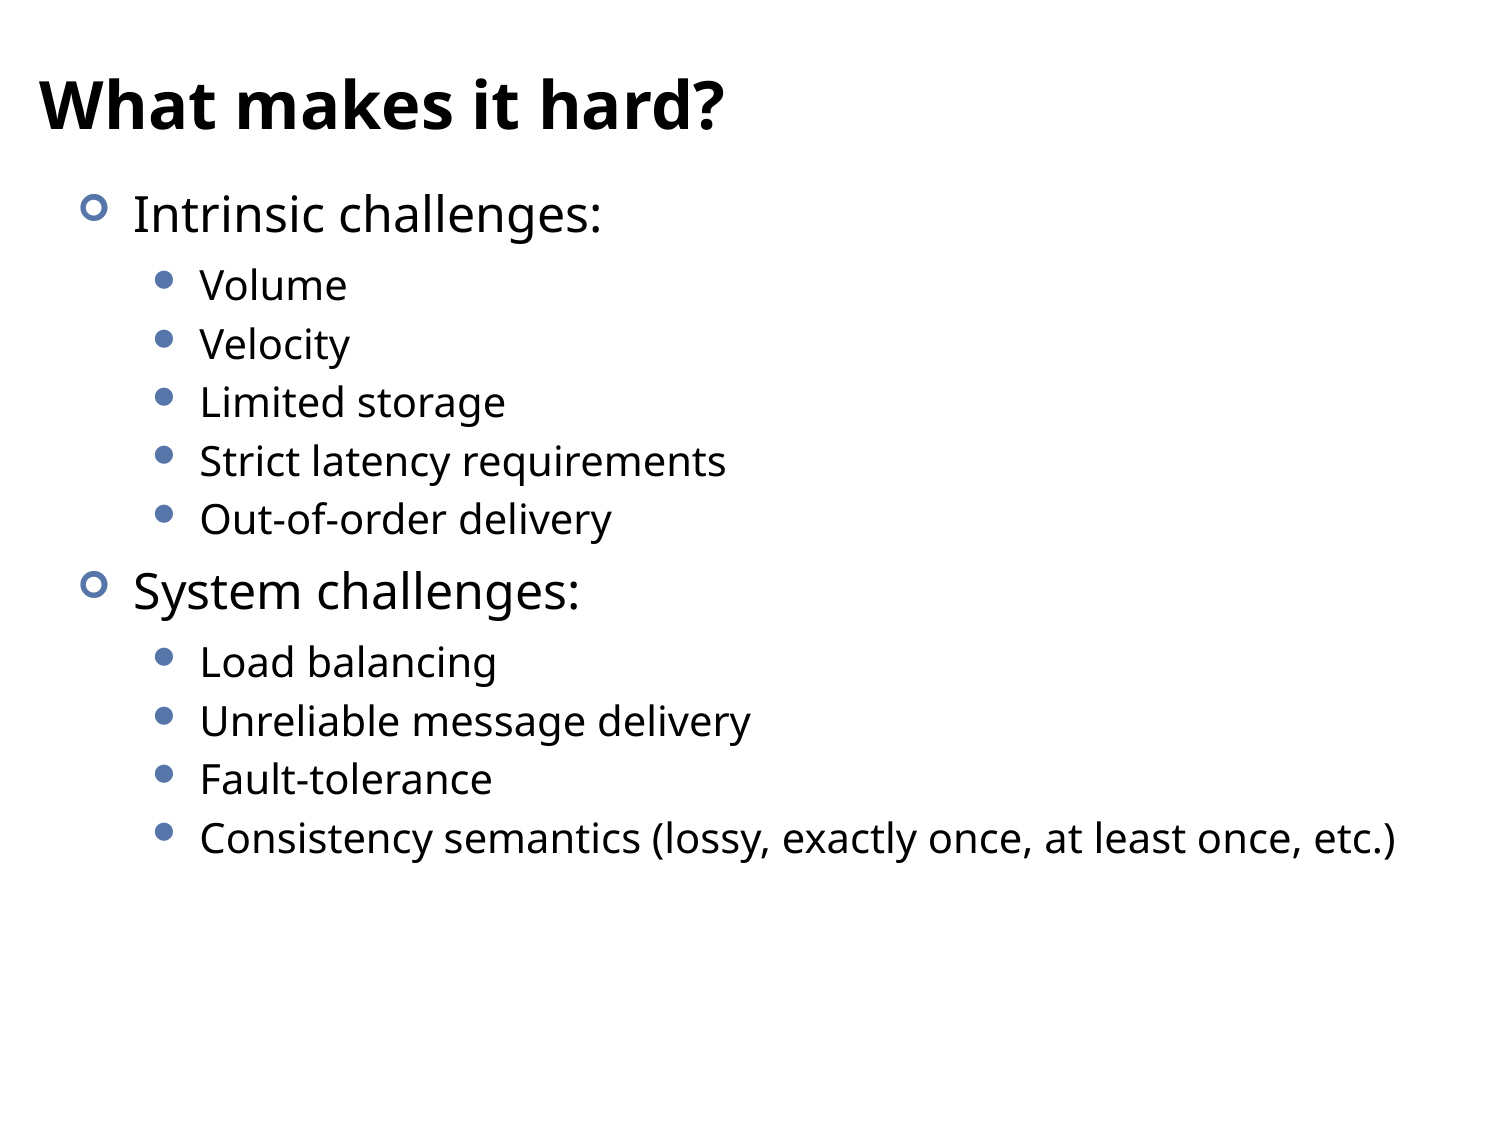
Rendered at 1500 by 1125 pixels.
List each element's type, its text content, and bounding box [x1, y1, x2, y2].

title What makes it hard? [24, 18, 1451, 188]
list Intrinsic challenges: Volume Velocity Limited storage Strict latency requirements Out-of-order delivery System challenges: Load balancing Unreliable message delivery Fault-tolerance Consistency semantics (lossy, exactly once, at least once, etc.) [62, 174, 1451, 1013]
